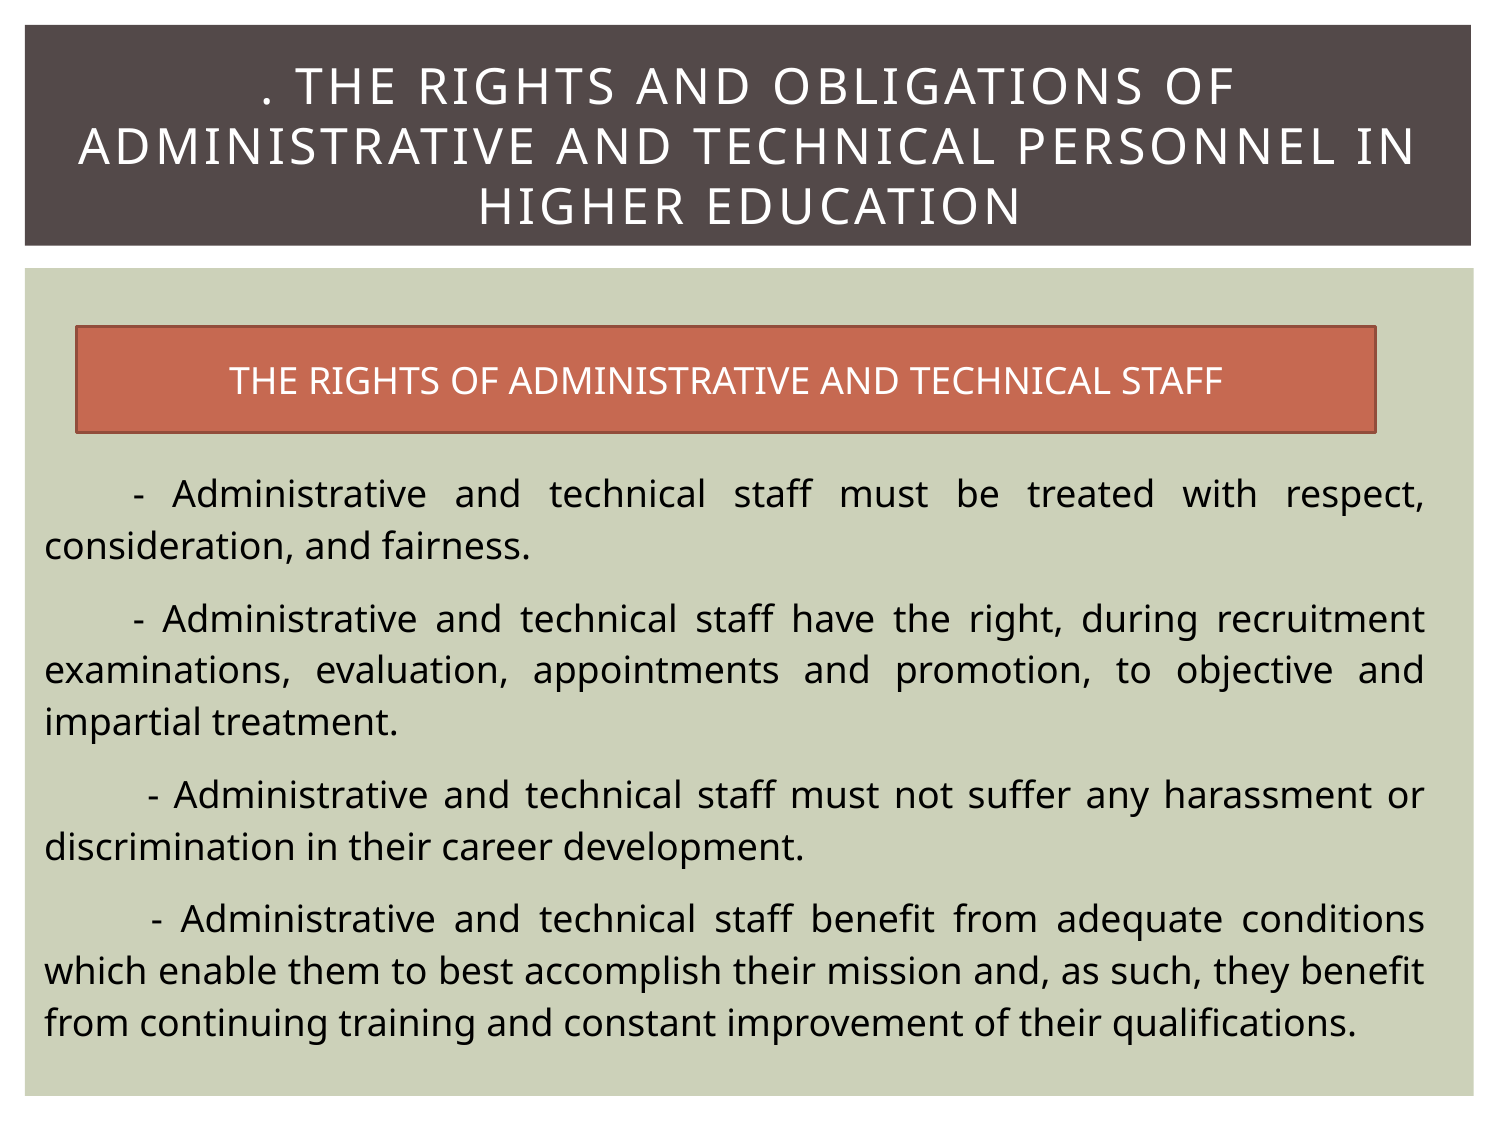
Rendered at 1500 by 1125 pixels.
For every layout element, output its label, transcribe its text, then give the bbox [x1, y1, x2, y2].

text_box THE RIGHTS OF ADMINISTRATIVE AND TECHNICAL STAFF [75, 325, 1377, 434]
text_box - Administrative and technical staff must be treated with respect, consideration, and fairness. - Administrative and technical staff have the right, during recruitment examinations, evaluation, appointments and promotion, to objective and impartial treatment. - Administrative and technical staff must not suffer any harassment or discrimination in their career development. - Administrative and technical staff benefit from adequate conditions which enable them to best accomplish their mission and, as such, they benefit from continuing training and constant improvement of their qualifications. [29, 456, 1442, 1051]
title . THE RIGHTS AND OBLIGATIONS OF ADMINISTRATIVE AND TECHNICAL PERSONNEL IN HIGHER EDUCATION [62, 58, 1438, 232]
